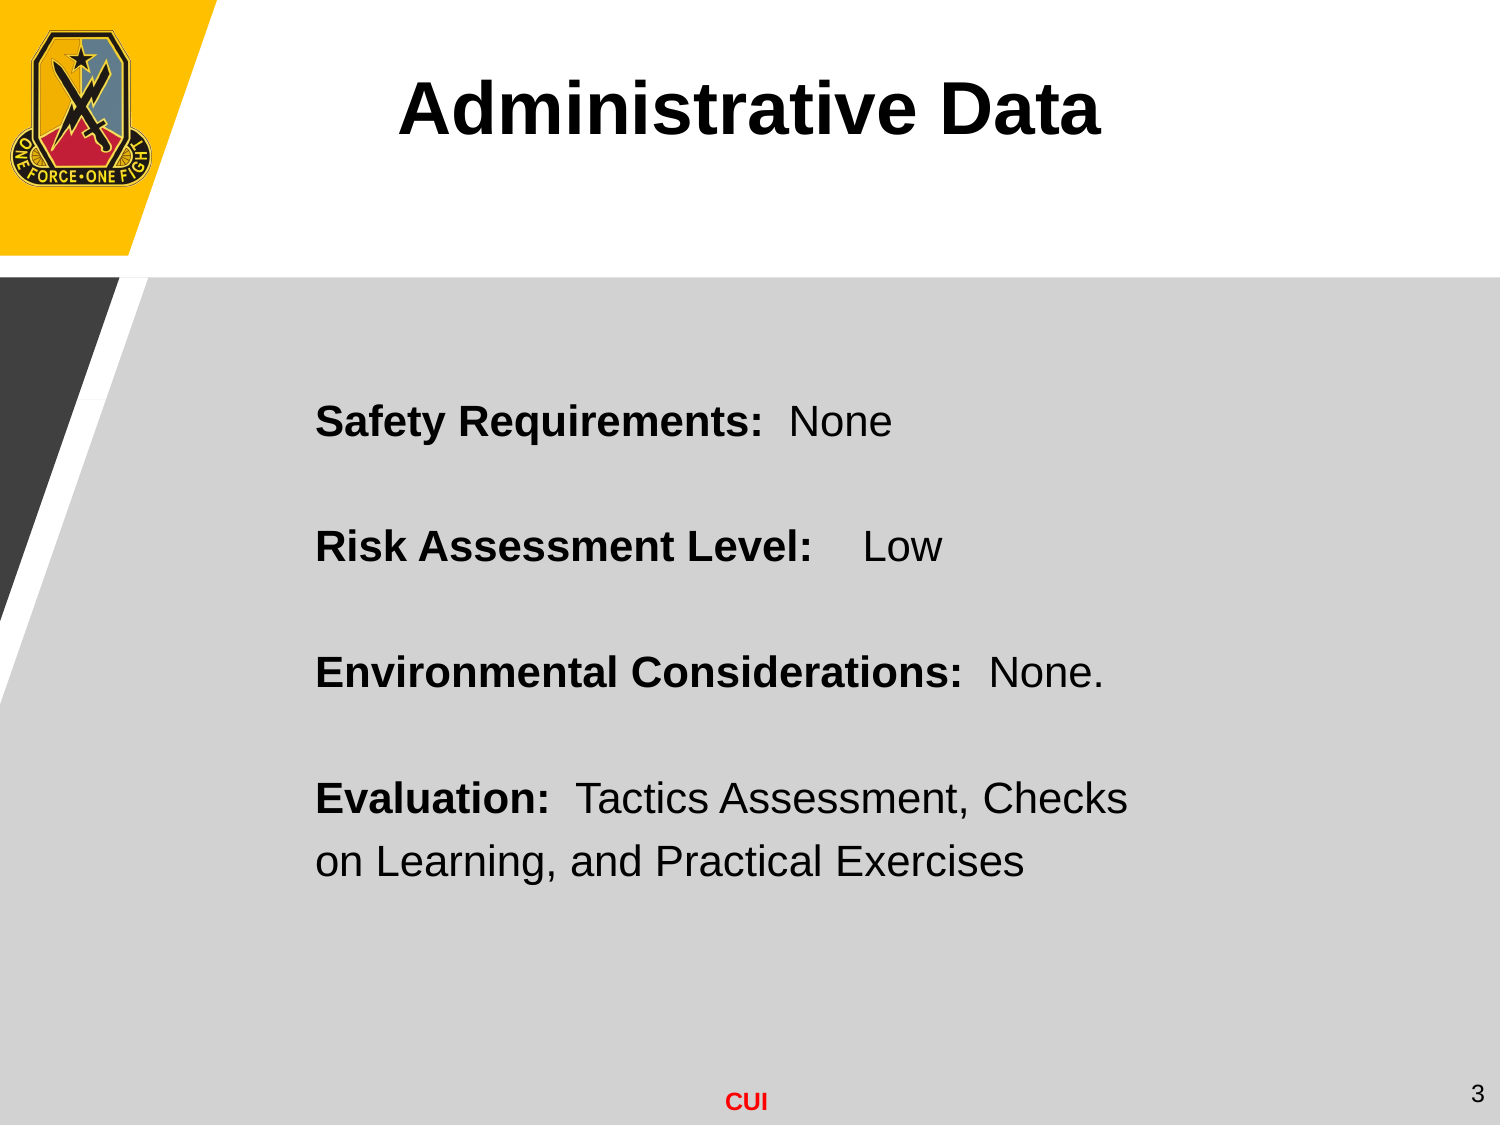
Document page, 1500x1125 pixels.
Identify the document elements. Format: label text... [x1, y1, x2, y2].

text_box Administrative Data [0, 52, 1500, 157]
picture [10, 157, 152, 187]
slide_number 3 [1162, 1062, 1500, 1123]
text_box Safety Requirements: None Risk Assessment Level: Low Environmental Considerations: None. Evaluation: Tactics Assessment, Checks on Learning, and Practical Exercises [300, 374, 1200, 893]
picture [10, 30, 152, 52]
